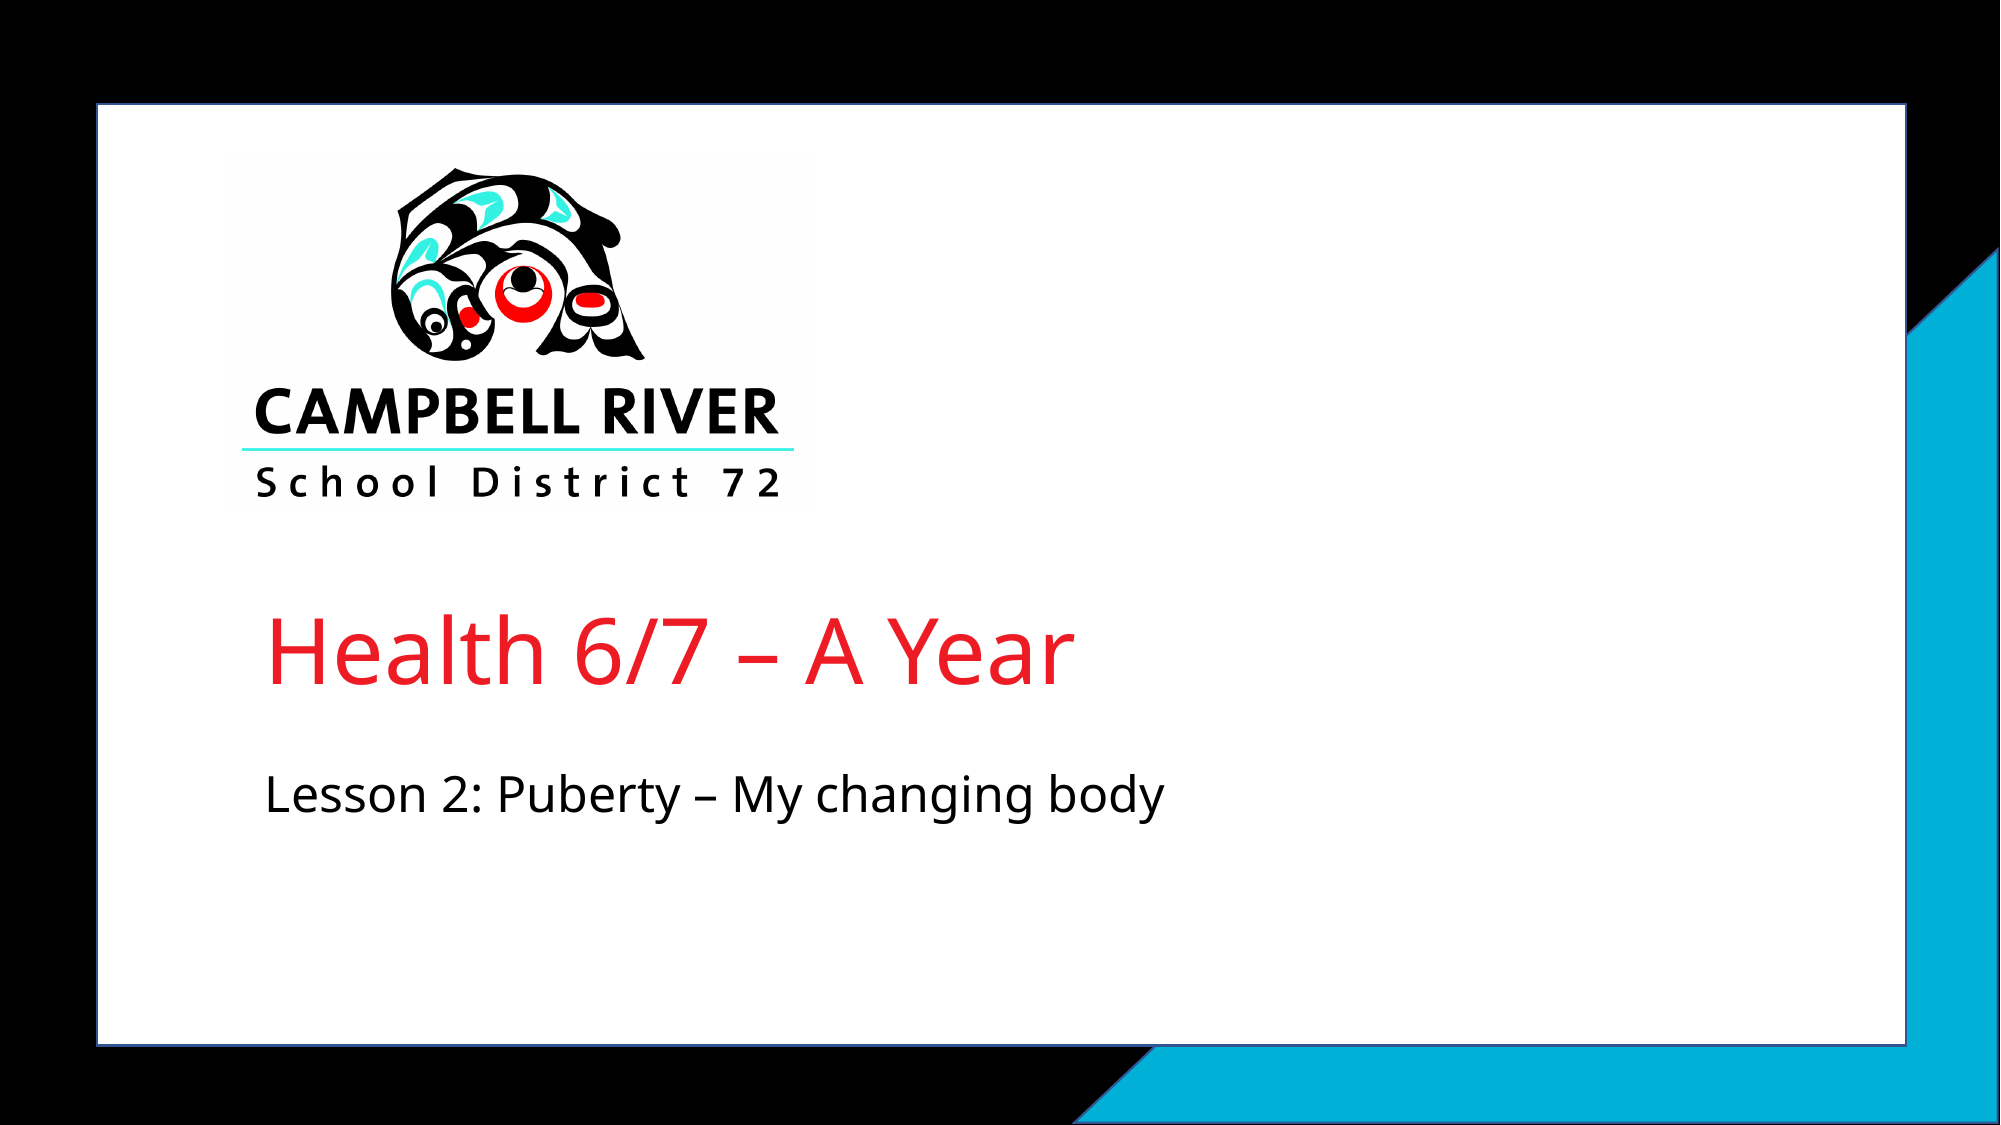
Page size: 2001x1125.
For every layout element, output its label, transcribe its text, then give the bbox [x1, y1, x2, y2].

picture [226, 152, 810, 513]
subtitle Lesson 2: Puberty – My changing body [249, 761, 1750, 876]
title Health 6/7 – A Year [249, 561, 1750, 712]
